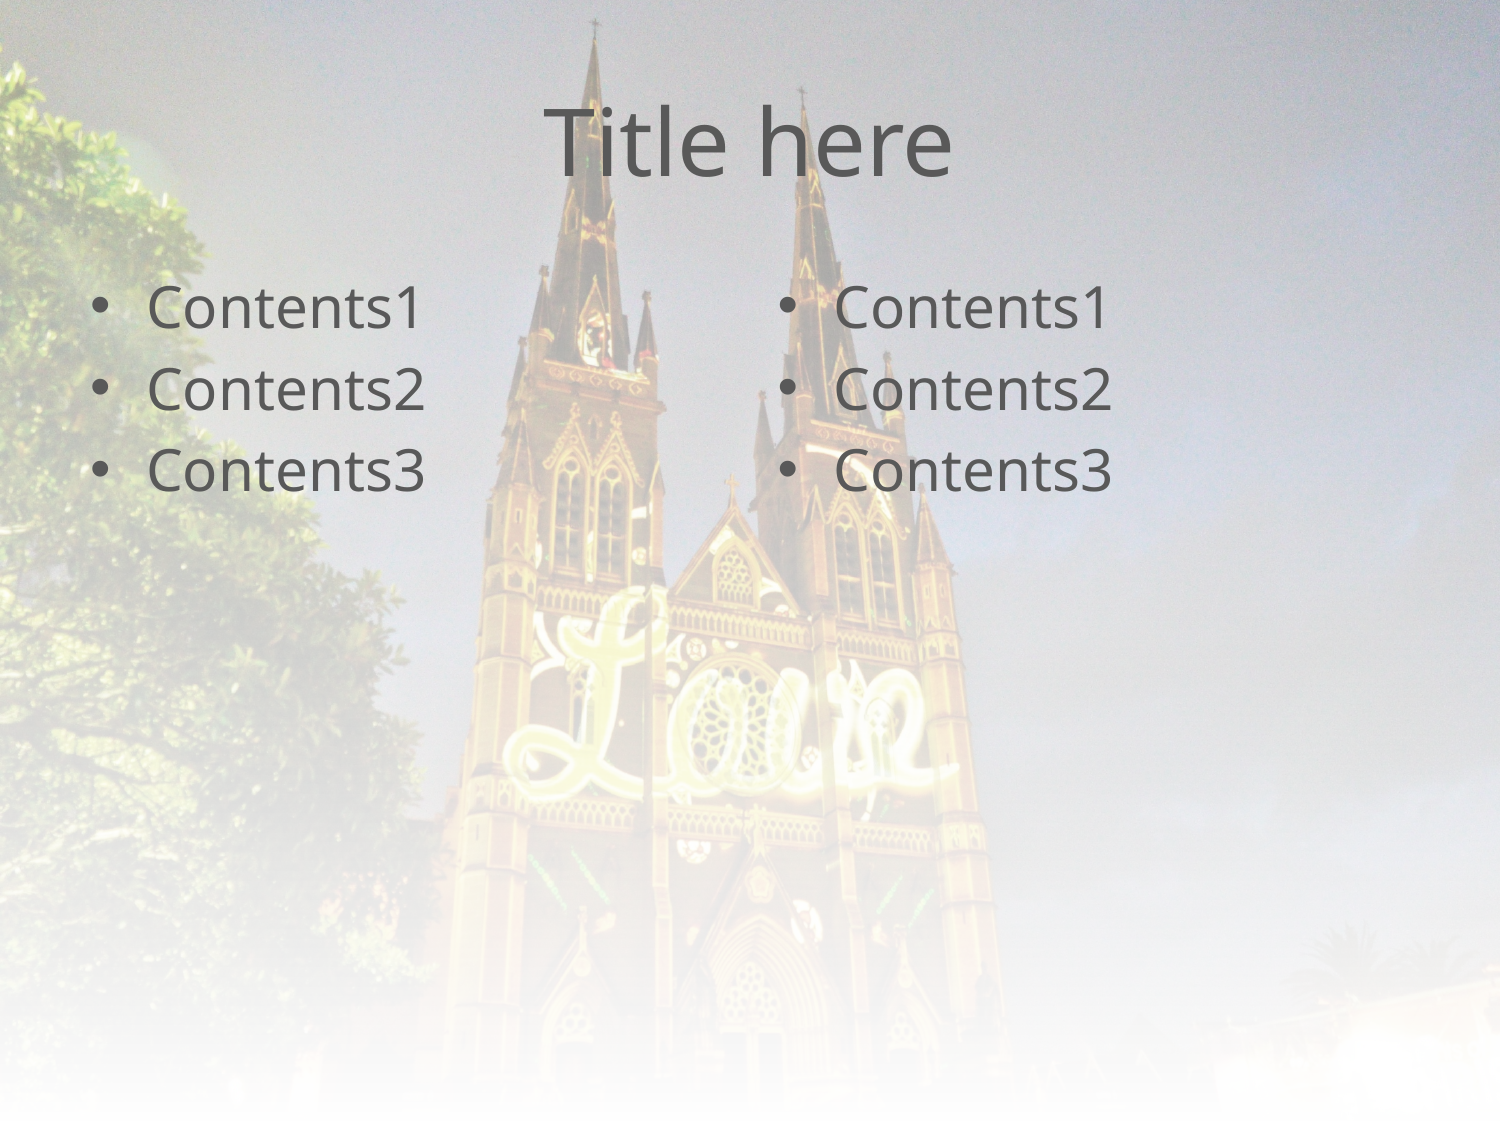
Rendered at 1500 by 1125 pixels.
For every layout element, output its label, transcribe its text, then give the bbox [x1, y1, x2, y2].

text_box [0, 0, 1500, 1125]
list Contents1 Contents2 Contents3 [75, 262, 738, 1005]
list Contents1 Contents2 Contents3 [762, 262, 1425, 1005]
title Title here [75, 45, 1425, 233]
